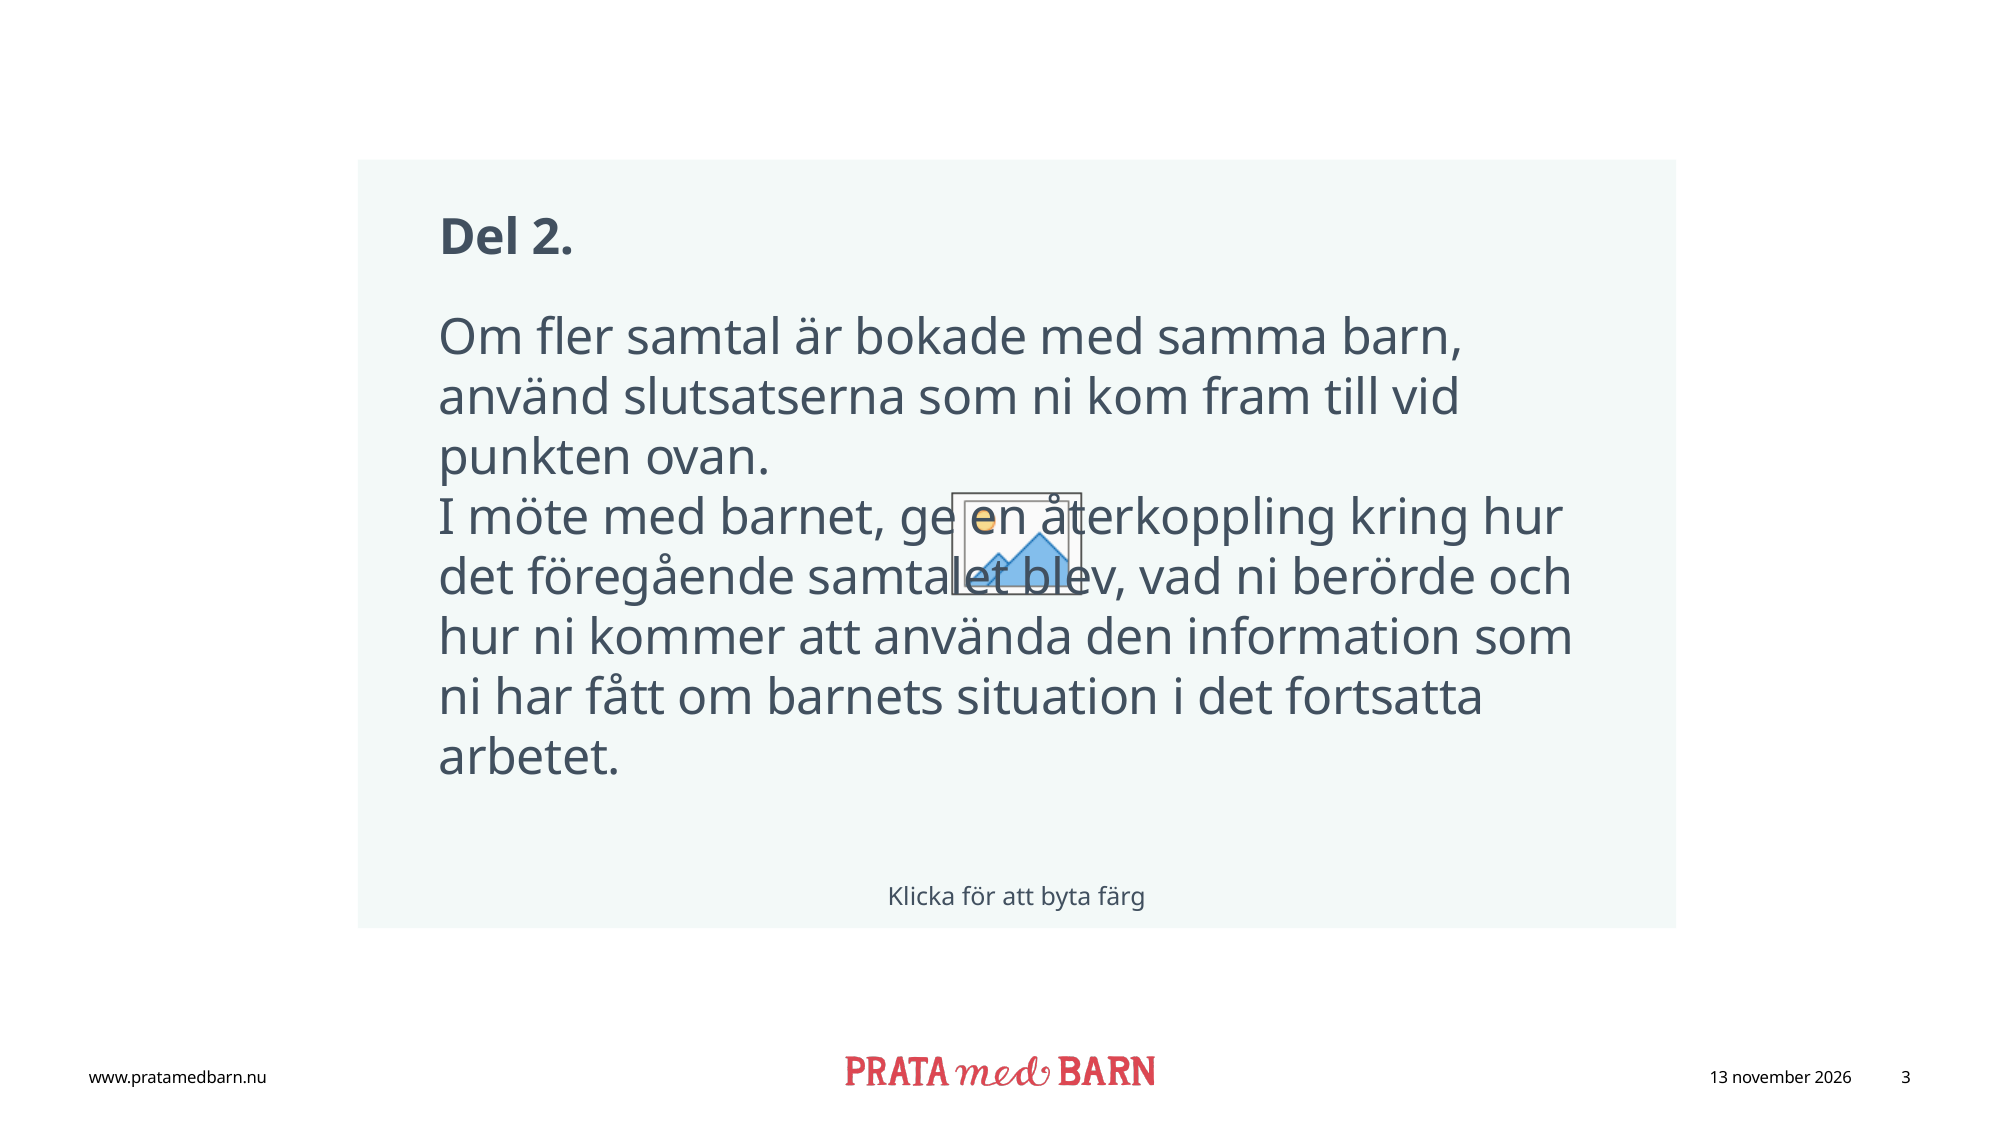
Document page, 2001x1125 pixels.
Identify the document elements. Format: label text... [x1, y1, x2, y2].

slide_number 3 [1851, 1069, 1911, 1090]
footer www.pratamedbarn.nu [88, 1069, 325, 1090]
picture [357, 159, 1677, 929]
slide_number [1674, 1069, 1851, 1090]
picture [845, 1056, 1155, 1086]
